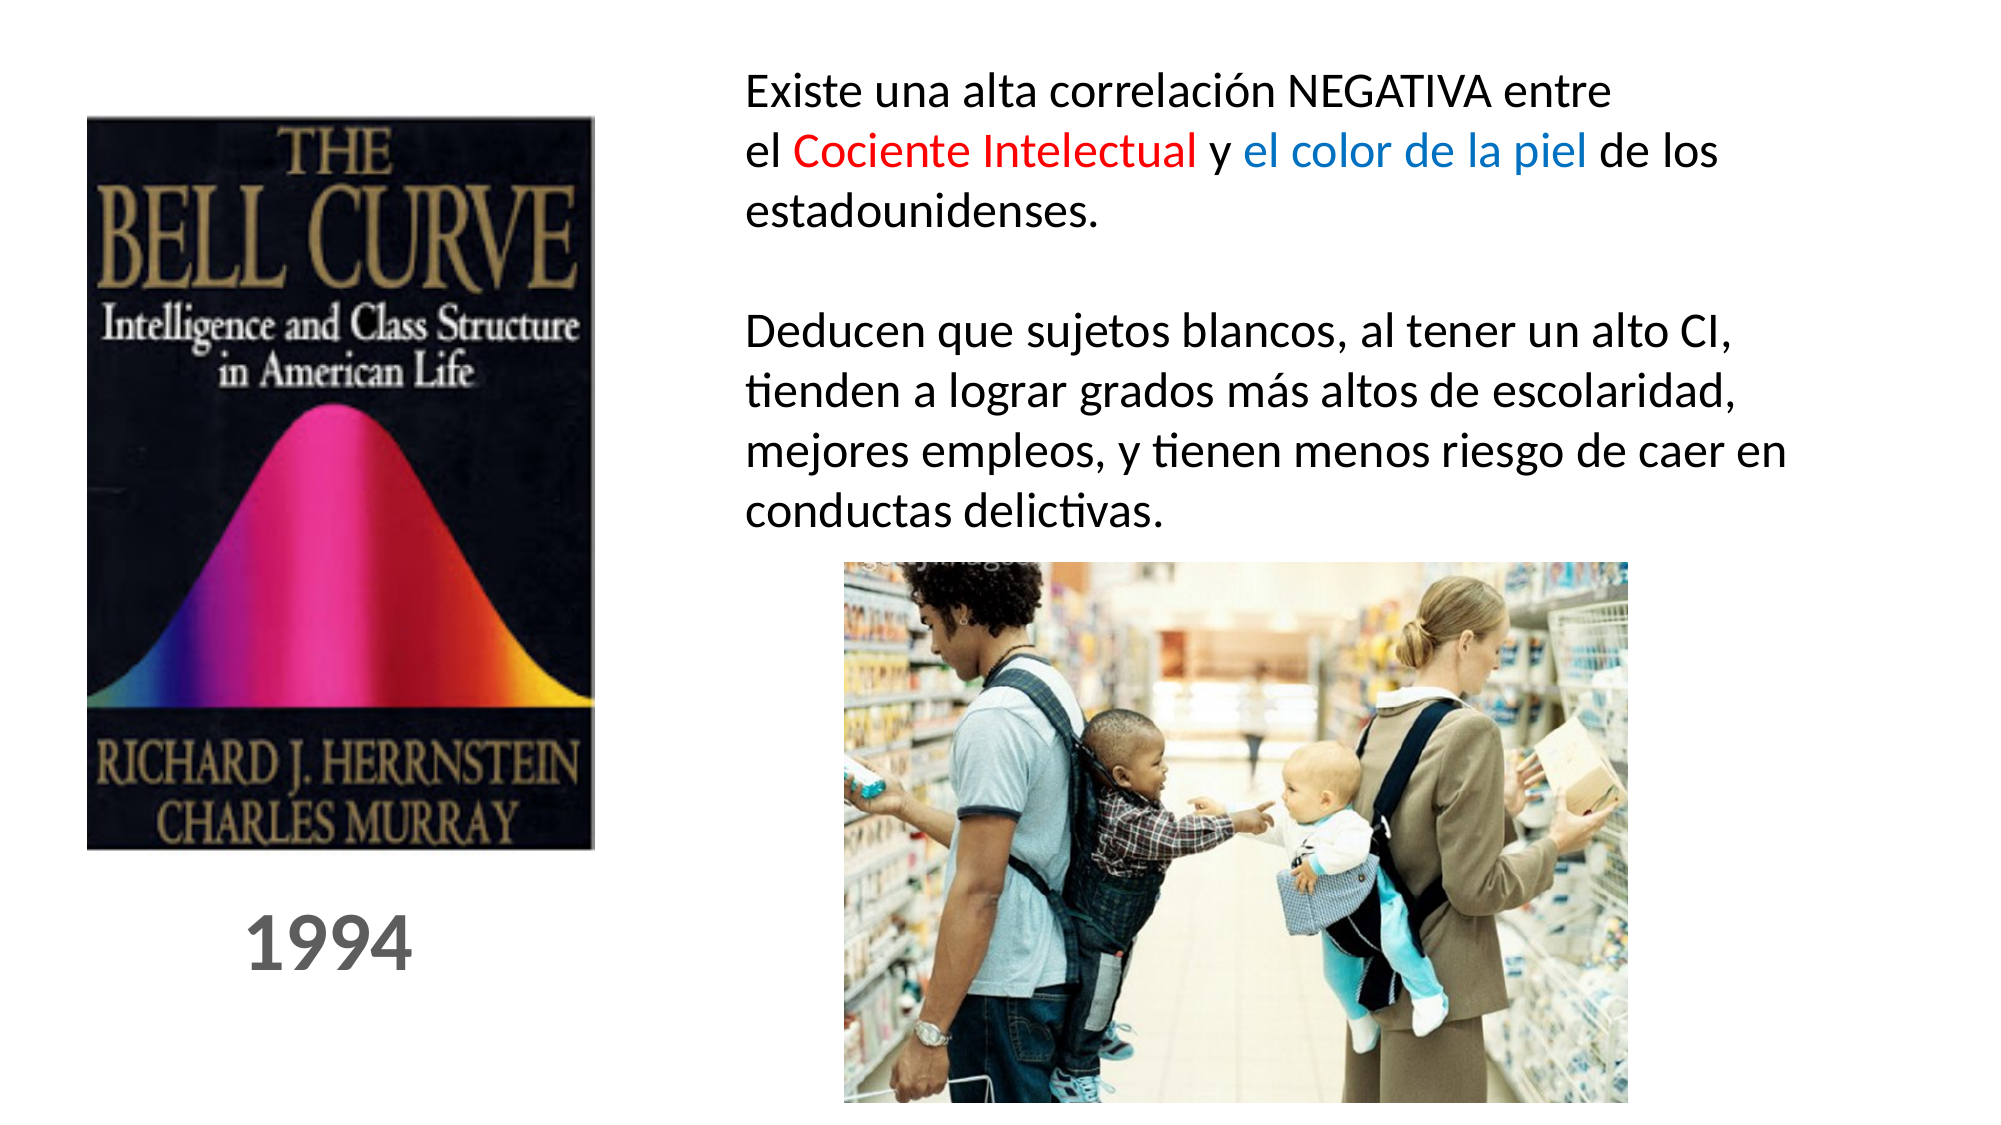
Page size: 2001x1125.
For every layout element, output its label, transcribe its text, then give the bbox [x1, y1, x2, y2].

picture [844, 562, 1628, 1103]
picture [87, 115, 595, 865]
text_box 1994 [231, 880, 426, 993]
text_box Existe una alta correlación NEGATIVA entre el Cociente Intelectual y el color de la piel de los estadounidenses. Deducen que sujetos blancos, al tener un alto CI, tienden a lograr grados más altos de escolaridad, mejores empleos, y tienen menos riesgo de caer en conductas delictivas. [730, 50, 1854, 546]
